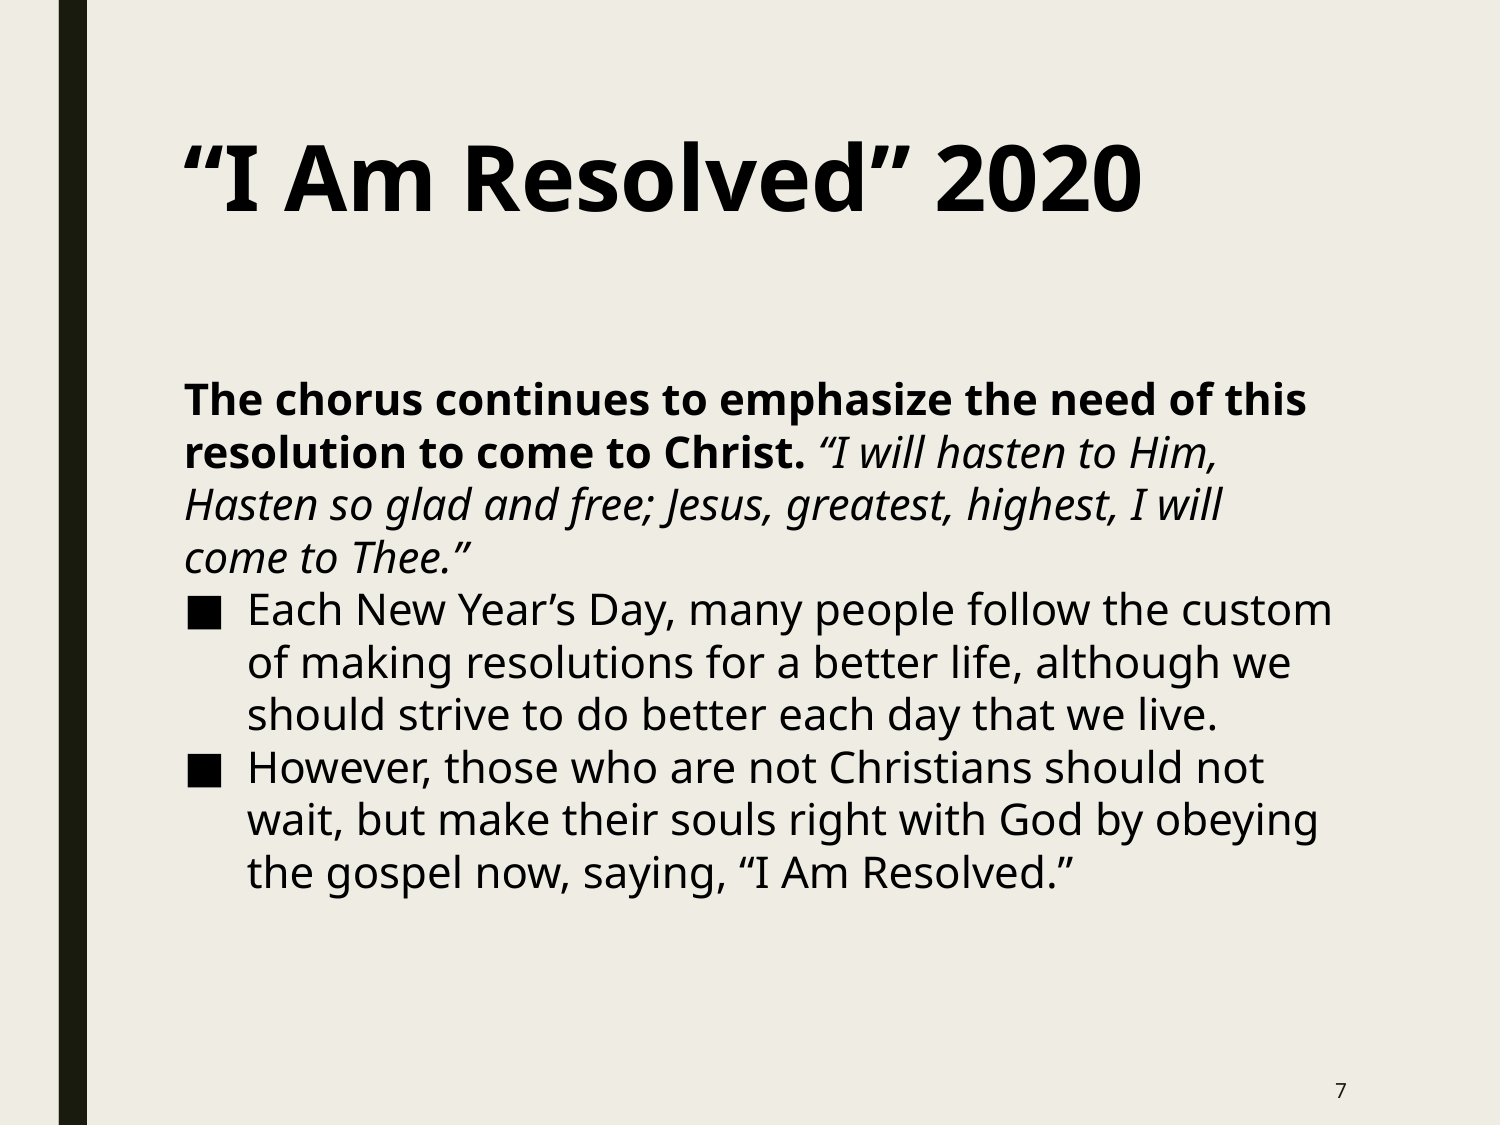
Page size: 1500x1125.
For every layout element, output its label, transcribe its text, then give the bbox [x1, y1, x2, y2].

title “I Am Resolved” 2020 [168, 112, 1351, 316]
list The chorus continues to emphasize the need of this resolution to come to Christ. “I will hasten to Him, Hasten so glad and free; Jesus, greatest, highest, I will come to Thee.” Each New Year’s Day, many people follow the custom of making resolutions for a better life, although we should strive to do better each day that we live. However, those who are not Christians should not wait, but make their souls right with God by obeying the gospel now, saying, “I Am Resolved.” [168, 364, 1351, 1018]
slide_number 7 [1165, 1058, 1362, 1125]
